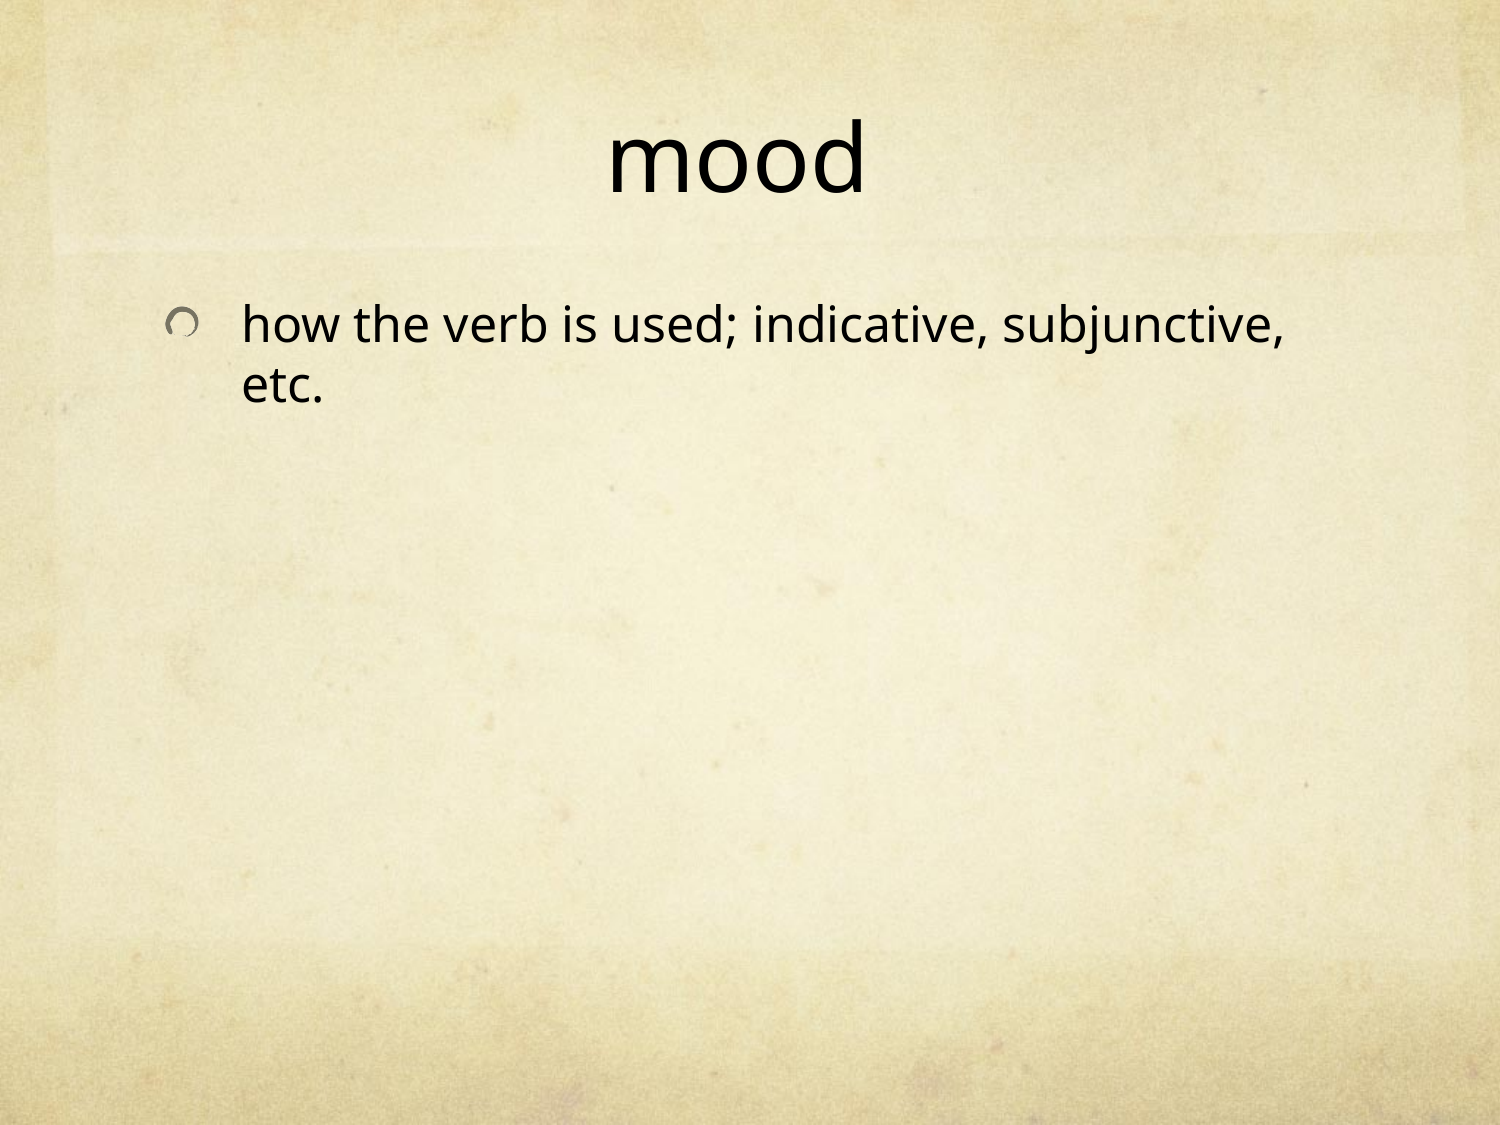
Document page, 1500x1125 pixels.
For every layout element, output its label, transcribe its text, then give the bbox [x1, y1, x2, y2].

title mood [150, 82, 1350, 225]
list how the verb is used; indicative, subjunctive, etc. [150, 284, 1350, 950]
picture [0, 0, 1500, 1125]
